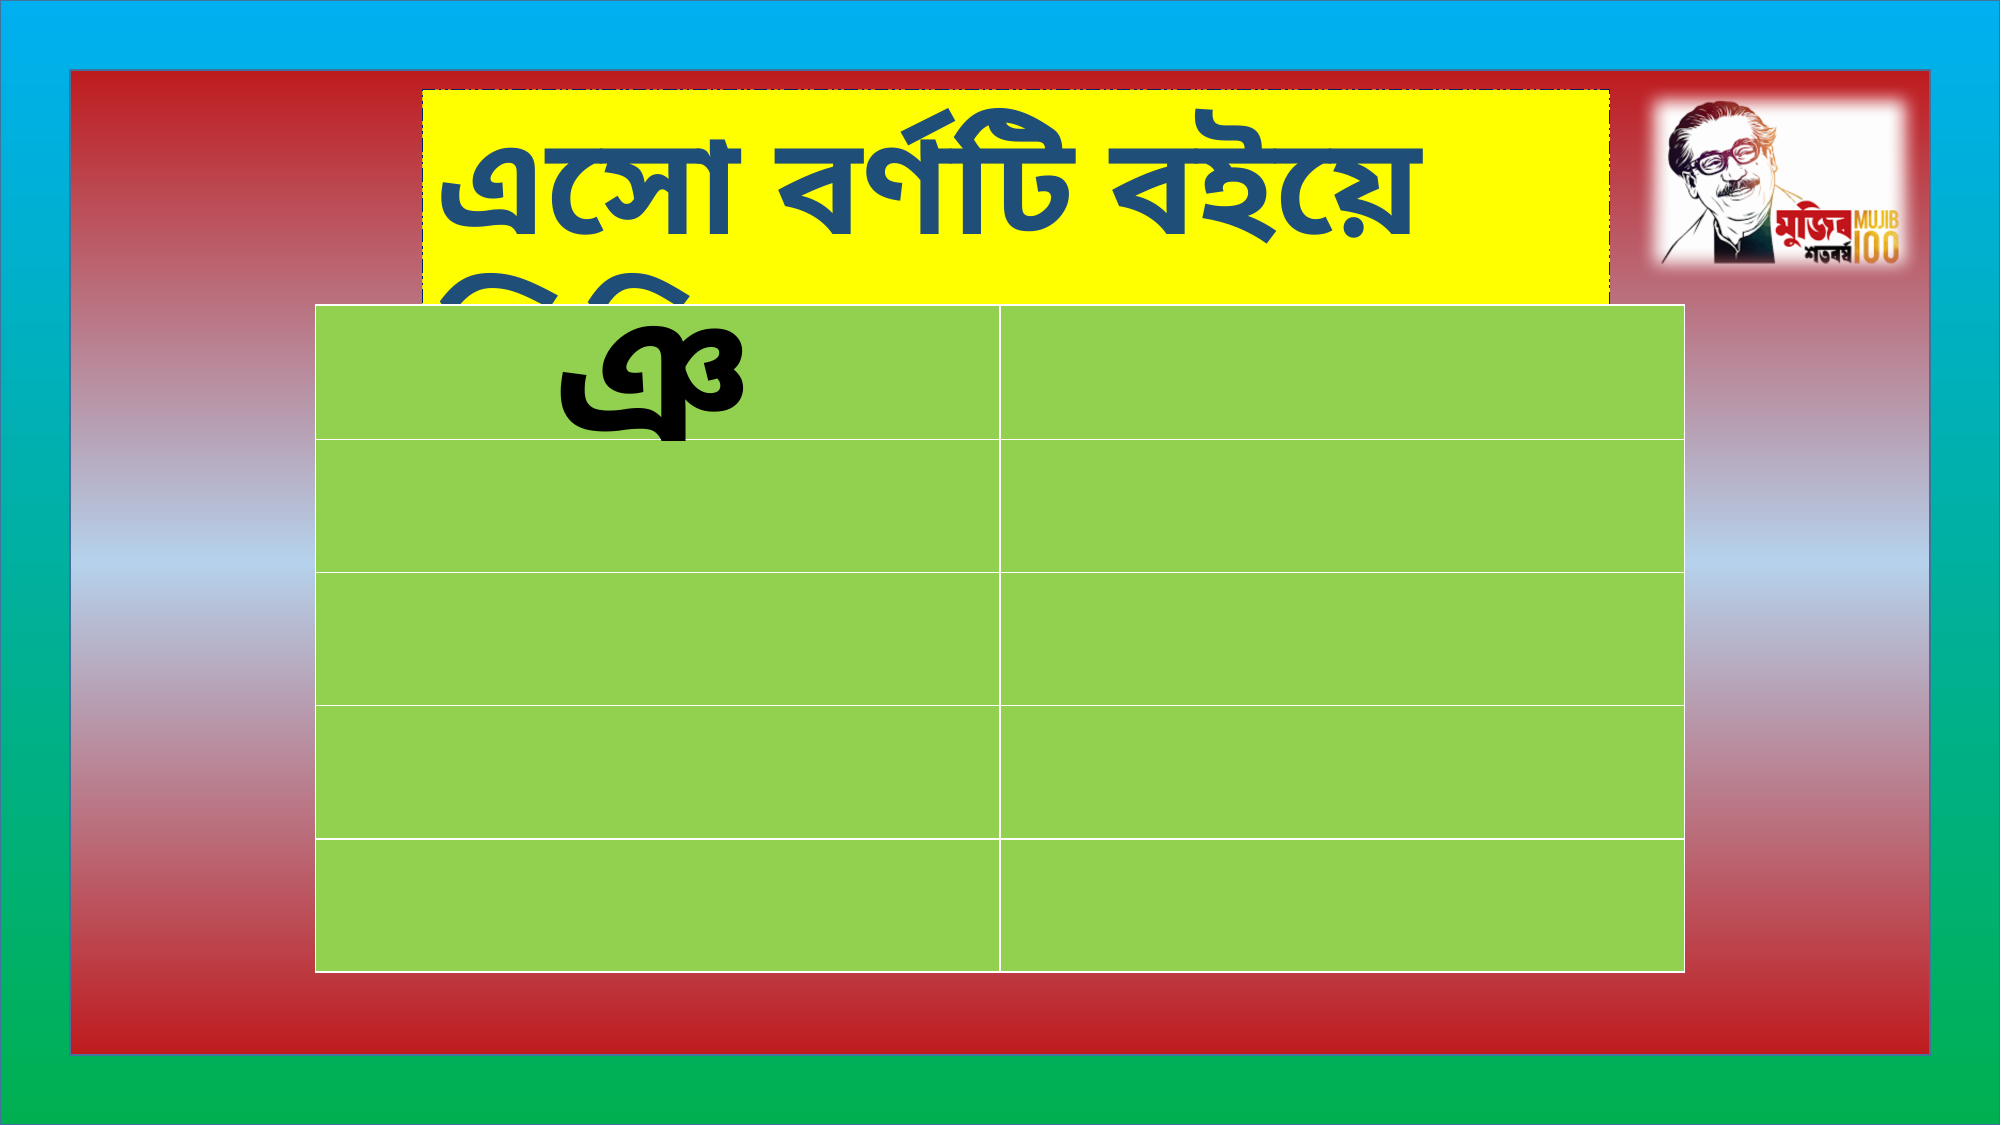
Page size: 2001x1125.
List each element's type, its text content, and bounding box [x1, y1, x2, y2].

text_box এসো বর্ণটি বইয়ে লিখি [422, 89, 1610, 304]
table_cell [316, 573, 999, 705]
table_header [1001, 306, 1684, 439]
table_cell [1001, 706, 1684, 838]
picture [1636, 82, 1923, 282]
text_box [0, 0, 2000, 1125]
table_cell [316, 440, 999, 572]
table_cell [316, 840, 999, 971]
table_header [716, 306, 999, 439]
table_cell [1001, 573, 1684, 705]
table_cell [1001, 440, 1684, 572]
text_box ঞ [540, 251, 716, 486]
table_cell [1001, 840, 1684, 971]
table_header [316, 306, 540, 439]
table_cell [316, 706, 999, 838]
